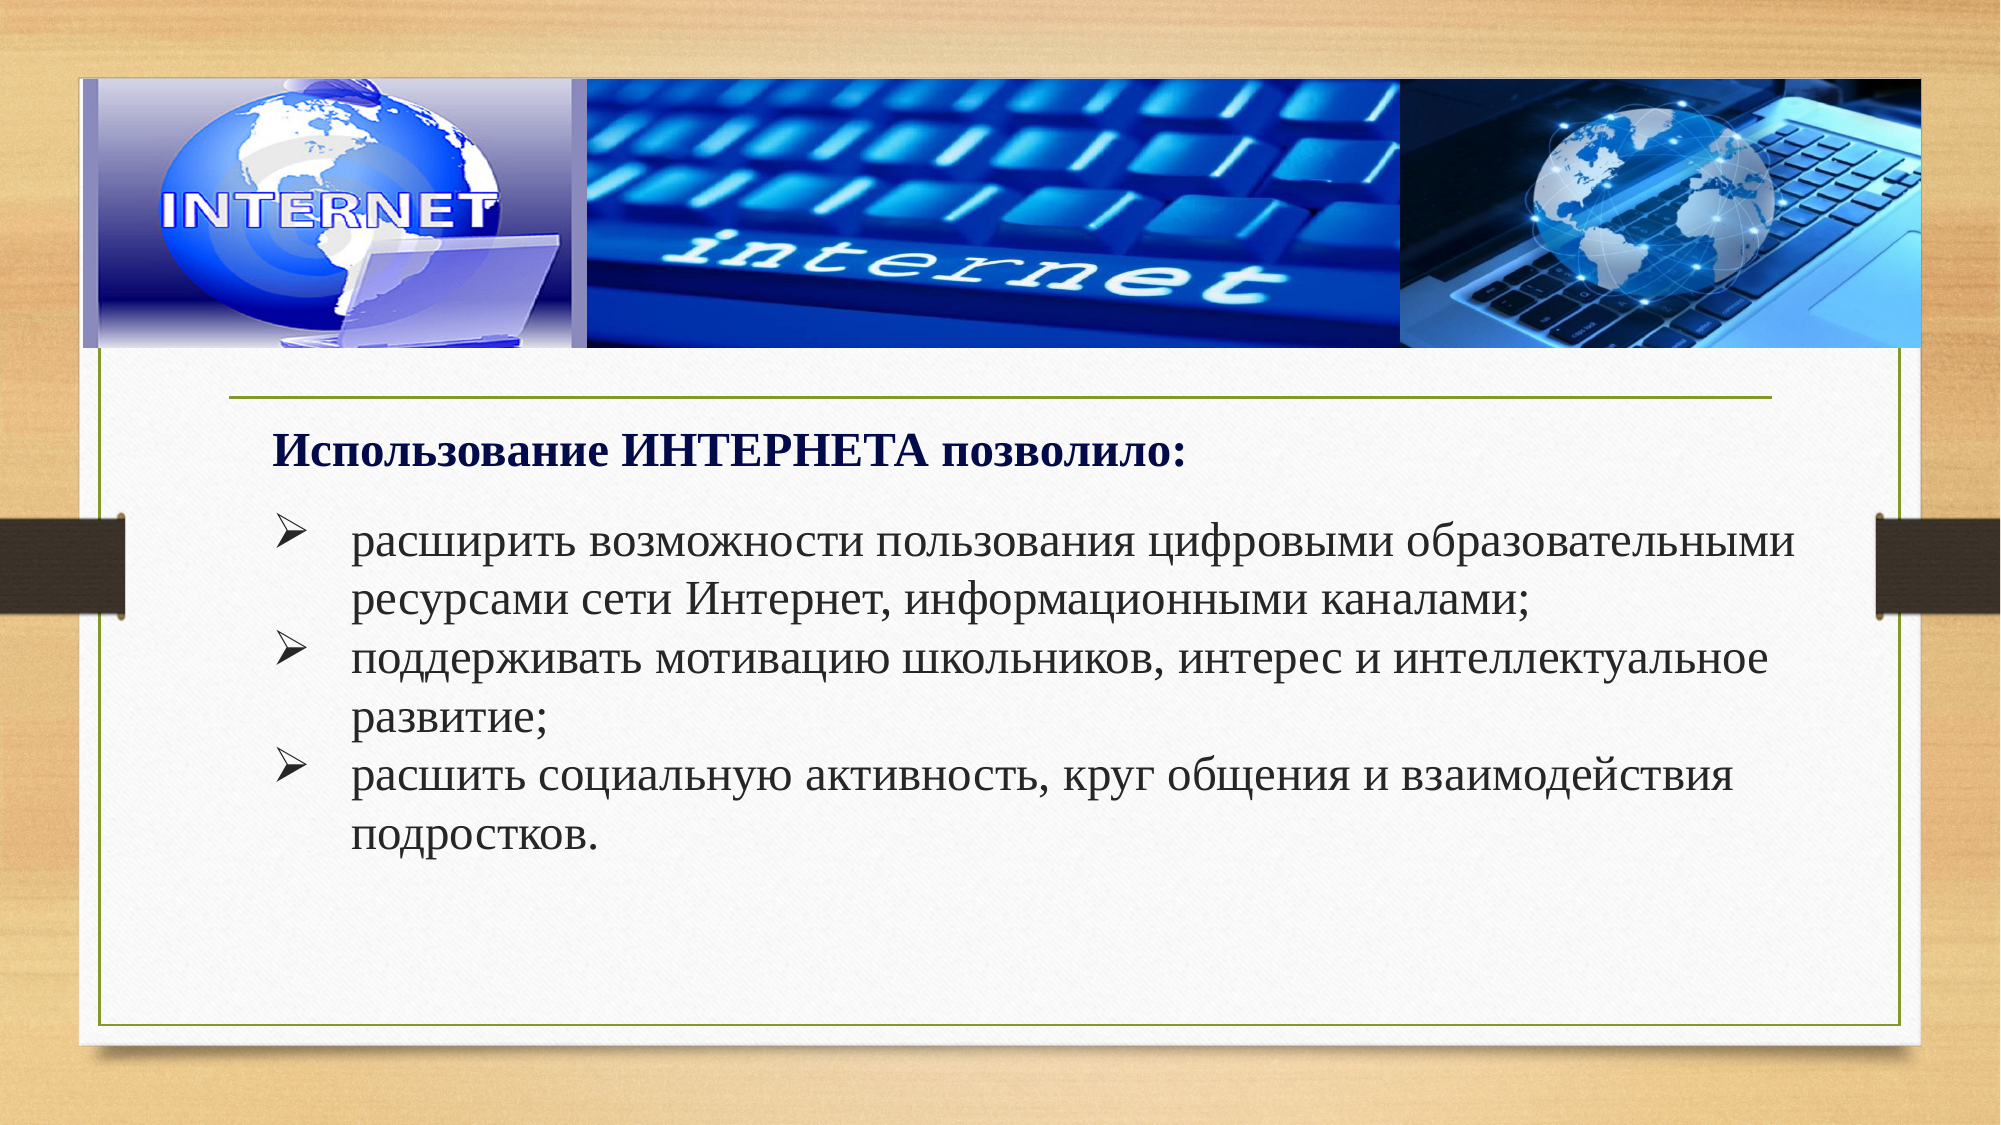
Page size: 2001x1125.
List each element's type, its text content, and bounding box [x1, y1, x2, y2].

picture [0, 0, 2001, 1125]
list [587, 79, 1400, 348]
text_box Использование ИНТЕРНЕТА позволило: расширить возможности пользования цифровыми образовательными ресурсами сети Интернет, информационными каналами; поддерживать мотивацию школьников, интерес и интеллектуальное развитие; расшить социальную активность, круг общения и взаимодействия подростков. [257, 389, 1833, 938]
